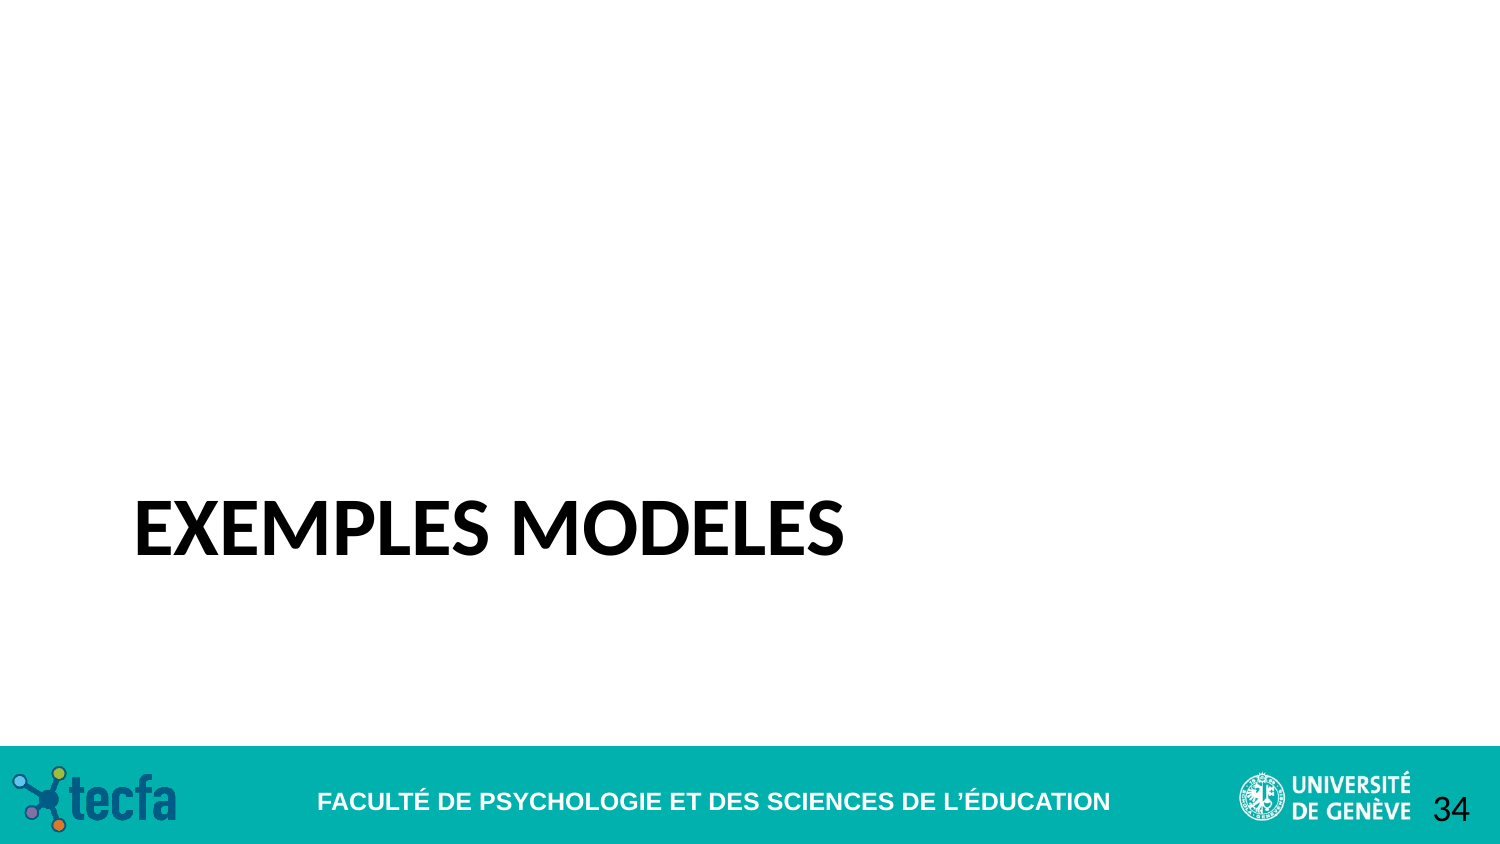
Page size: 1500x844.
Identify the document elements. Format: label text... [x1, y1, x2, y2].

title Exemples MODELES [118, 464, 1394, 670]
picture [0, 746, 1500, 844]
slide_number 34 [1417, 776, 1500, 822]
